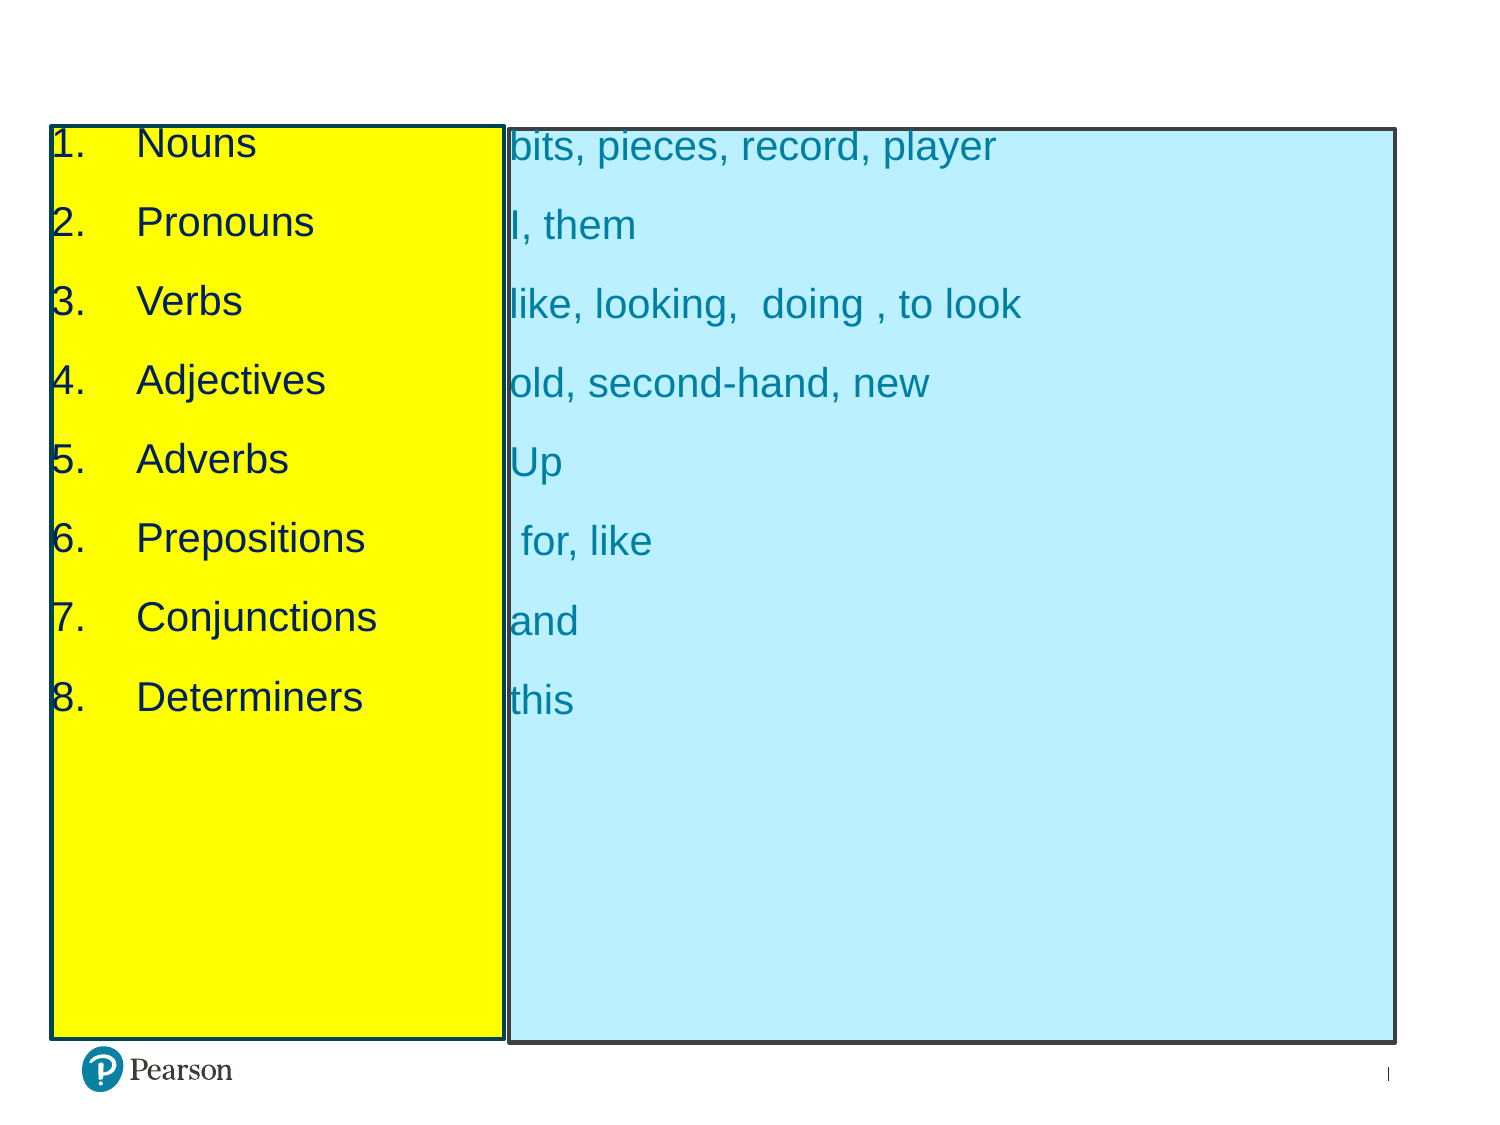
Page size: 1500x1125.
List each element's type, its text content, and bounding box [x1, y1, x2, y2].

list Nouns Pronouns Verbs Adjectives Adverbs Prepositions Conjunctions Determiners [49, 124, 506, 1041]
list bits, pieces, record, player I, them like, looking, doing , to look old, second-hand, new Up for, like and this [507, 127, 1397, 1045]
